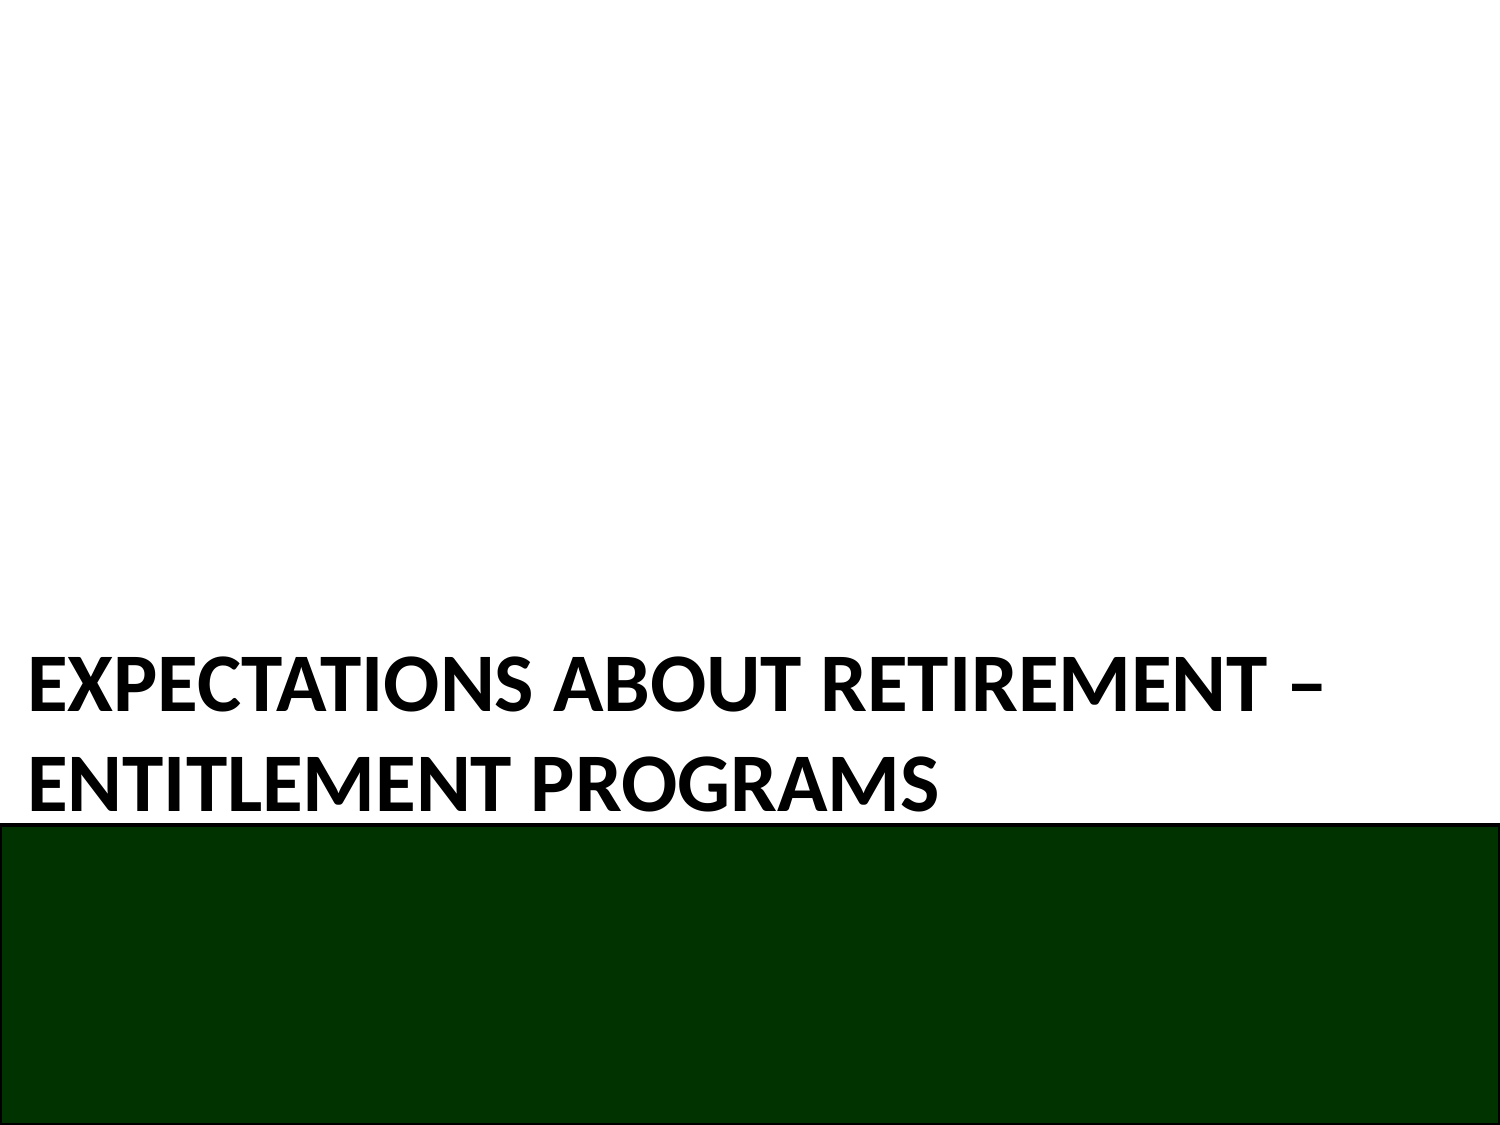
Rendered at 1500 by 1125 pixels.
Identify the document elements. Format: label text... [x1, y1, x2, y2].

title Expectations about retirement – Entitlement Programs [12, 620, 1409, 844]
